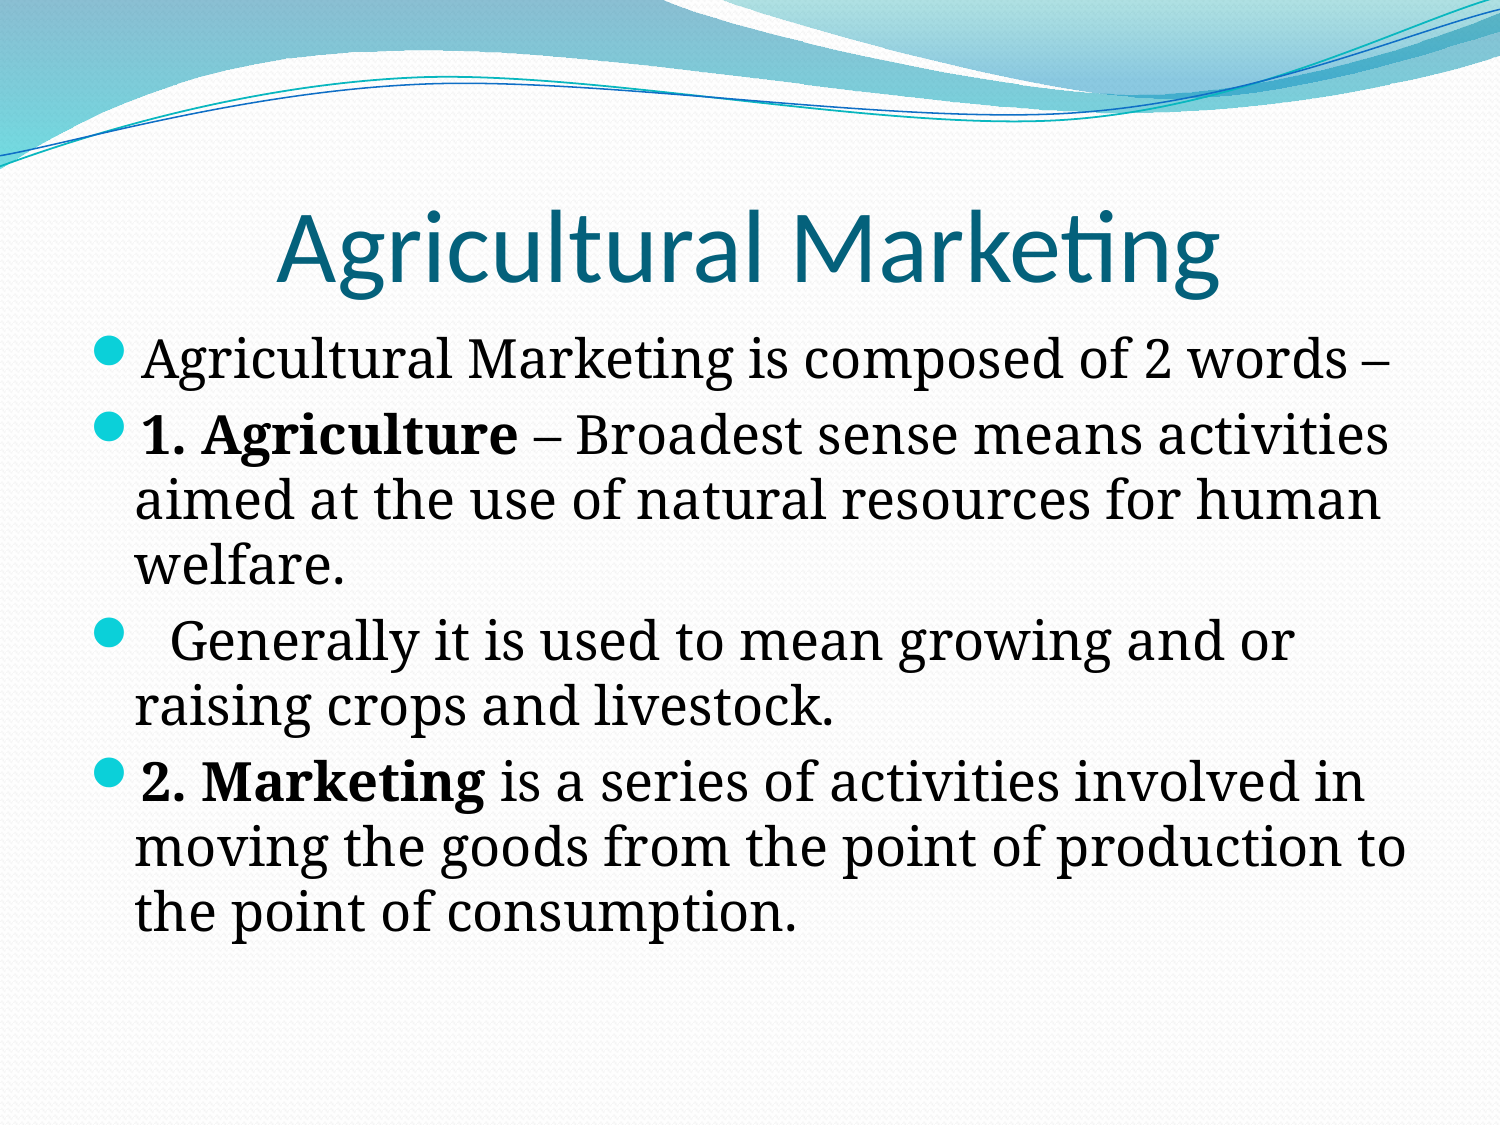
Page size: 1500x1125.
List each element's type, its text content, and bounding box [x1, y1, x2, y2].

list Agricultural Marketing is composed of 2 words – 1. Agriculture – Broadest sense means activities aimed at the use of natural resources for human welfare. Generally it is used to mean growing and or raising crops and livestock. 2. Marketing is a series of activities involved in moving the goods from the point of production to the point of consumption. [75, 317, 1425, 1038]
title Agricultural Marketing [75, 115, 1425, 303]
